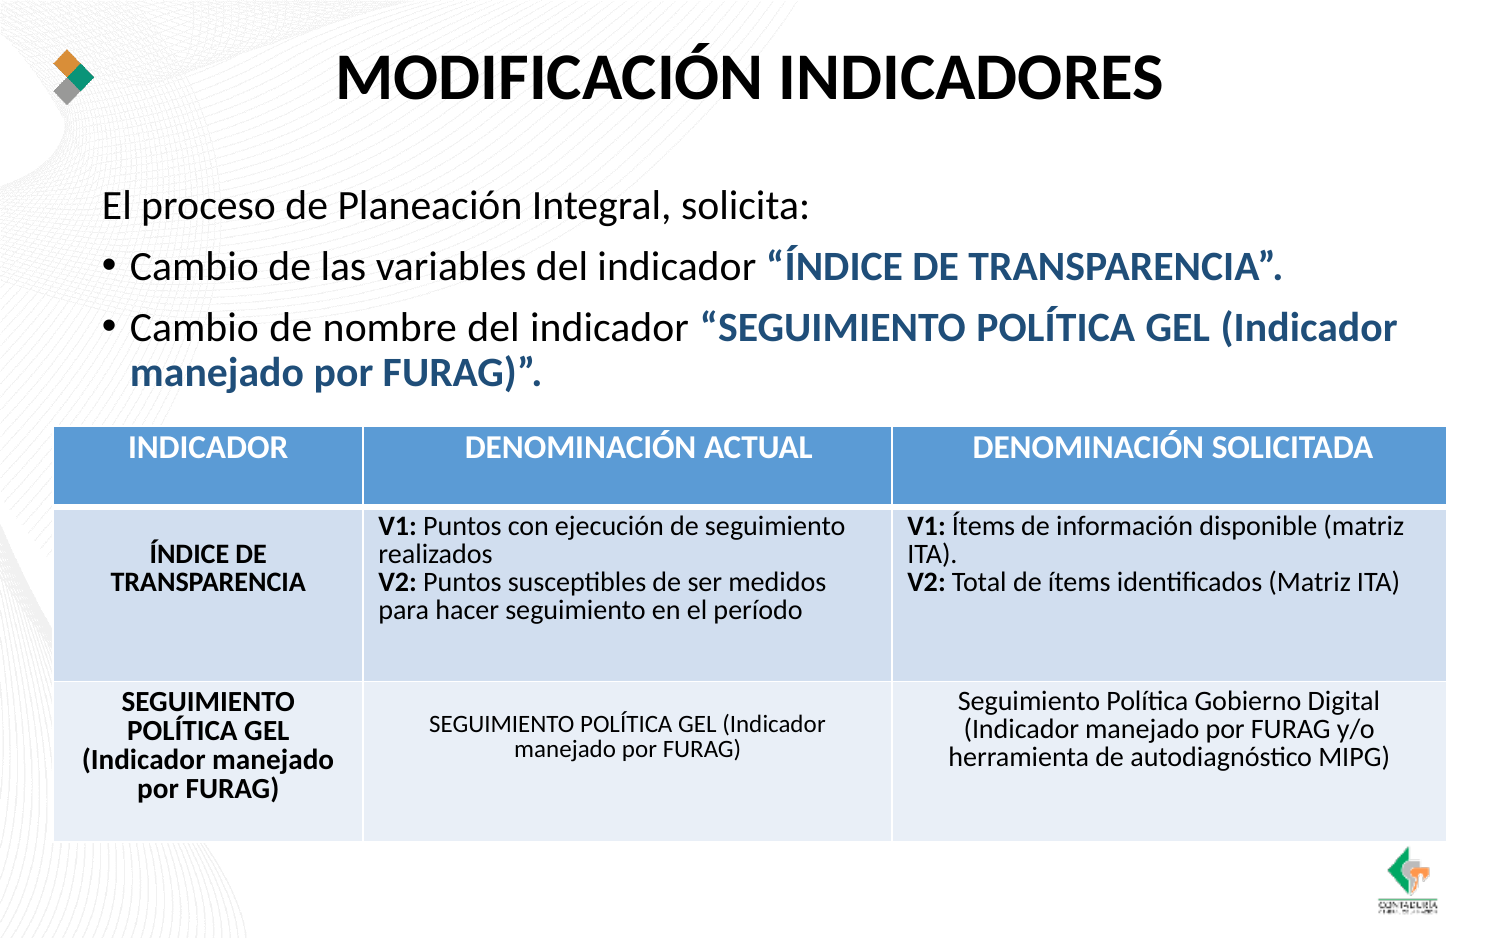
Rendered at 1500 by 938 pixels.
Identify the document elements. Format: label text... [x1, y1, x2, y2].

table_cell SEGUIMIENTO POLÍTICA GEL (Indicador manejado por FURAG) [54, 682, 362, 841]
table_header DENOMINACIÓN SOLICITADA [893, 427, 1446, 504]
table_cell V1: Puntos con ejecución de seguimiento realizados V2: Puntos susceptibles de ser medidos para hacer seguimiento en el período [364, 510, 891, 681]
table_cell Seguimiento Política Gobierno Digital (Indicador manejado por FURAG y/o herramienta de autodiagnóstico MIPG) [893, 682, 1446, 841]
table_cell SEGUIMIENTO POLÍTICA GEL (Indicador manejado por FURAG) [364, 682, 891, 841]
table_header INDICADOR [54, 427, 362, 504]
text_box MODIFICACIÓN INDICADORES [145, 24, 1355, 110]
table_cell ÍNDICE DE TRANSPARENCIA [54, 510, 362, 681]
picture [0, 0, 1500, 938]
table_cell V1: Ítems de información disponible (matriz ITA). V2: Total de ítems identificados (Matriz ITA) [893, 510, 1446, 681]
text_box El proceso de Planeación Integral, solicita: Cambio de las variables del indicador “ÍNDICE DE TRANSPARENCIA”. Cambio de nombre del indicador “SEGUIMIENTO POLÍTICA GEL (Indicador manejado por FURAG)”. [86, 110, 1413, 425]
table_header DENOMINACIÓN ACTUAL [364, 427, 891, 504]
